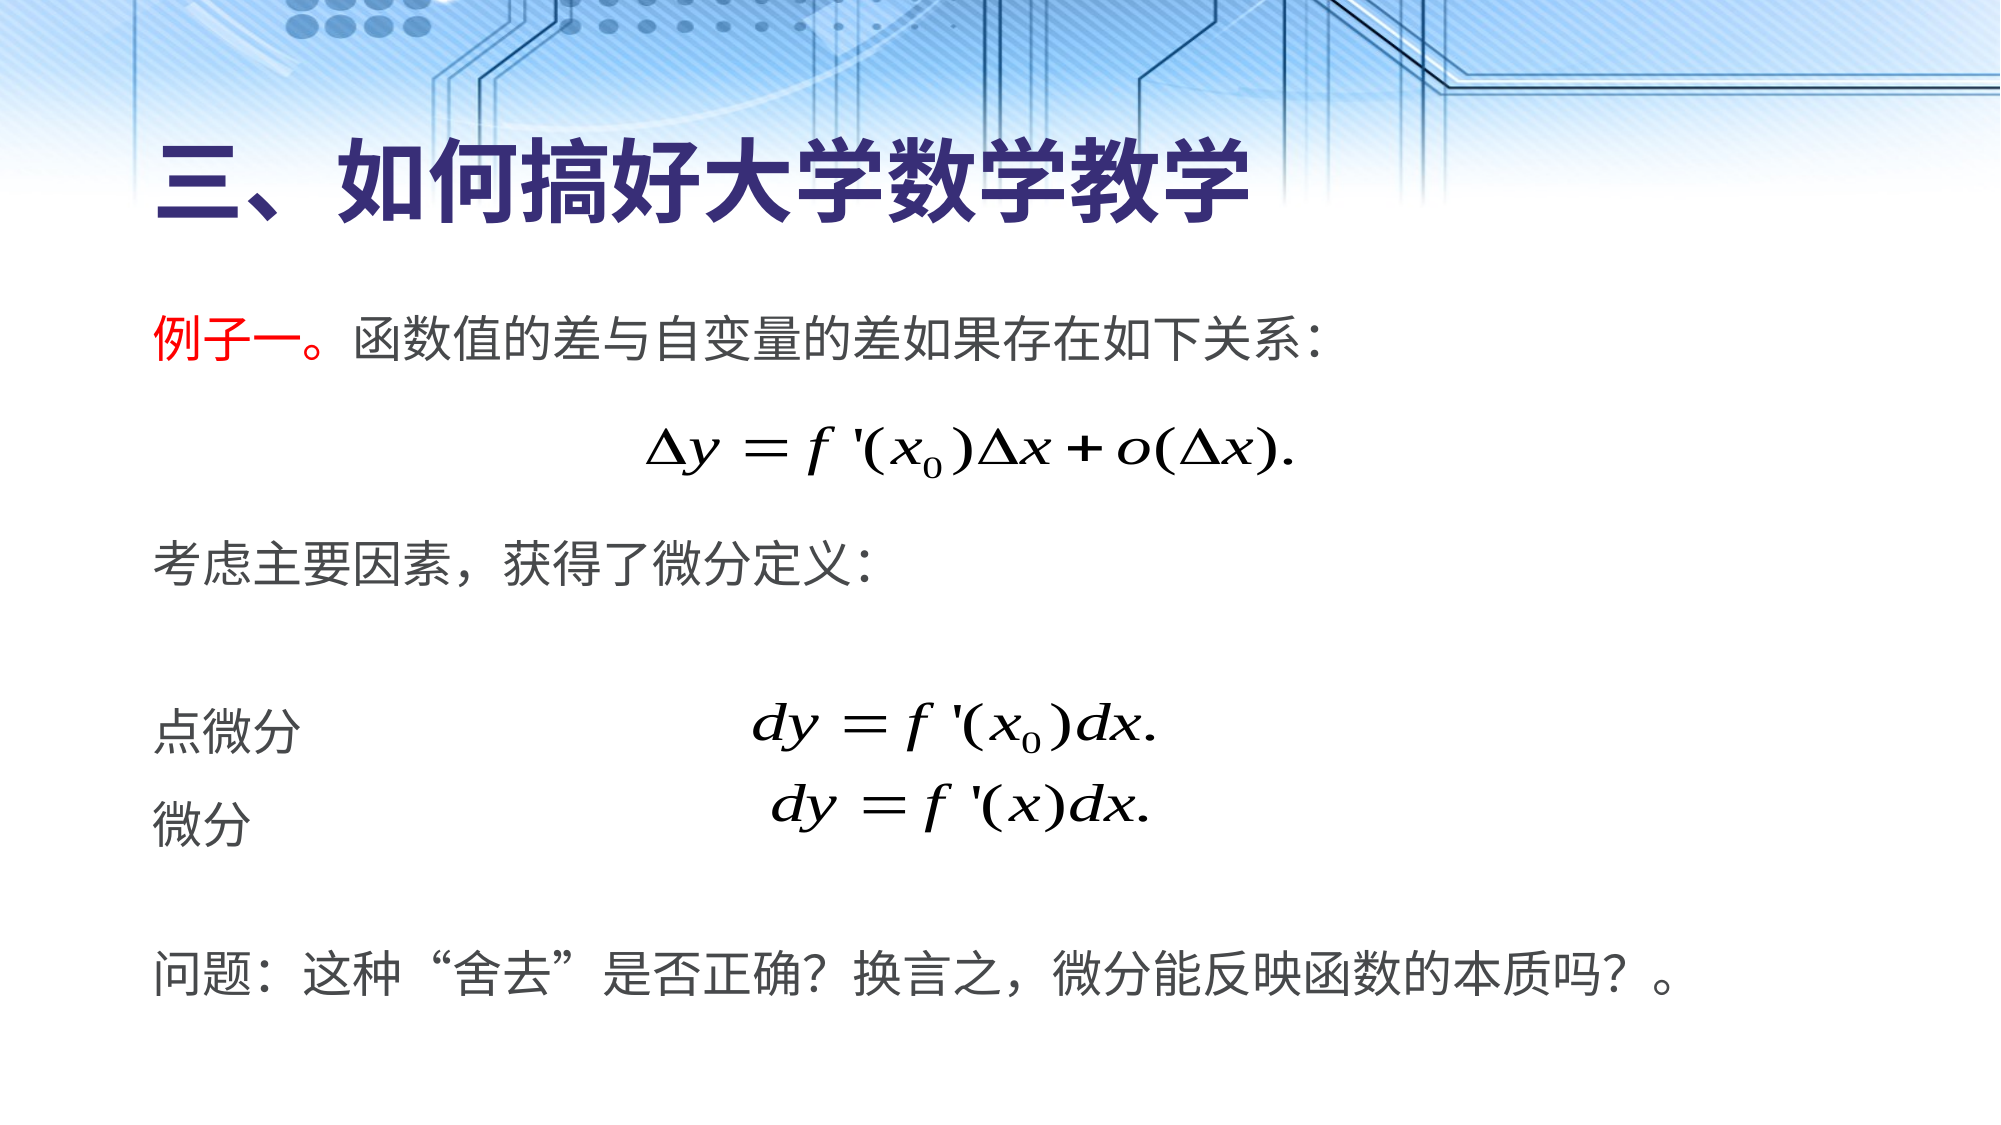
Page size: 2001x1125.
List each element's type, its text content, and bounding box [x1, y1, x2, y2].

picture [0, 0, 2000, 454]
list 例子一。函数值的差与自变量的差如果存在如下关系： 考虑主要因素，获得了微分定义： 点微分 微分 问题：这种“舍去”是否正确？换言之，微分能反映函数的本质吗？。 [137, 306, 1863, 1015]
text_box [633, 411, 1308, 492]
title 三、如何搞好大学数学教学 [137, 93, 1863, 278]
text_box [740, 686, 1170, 847]
